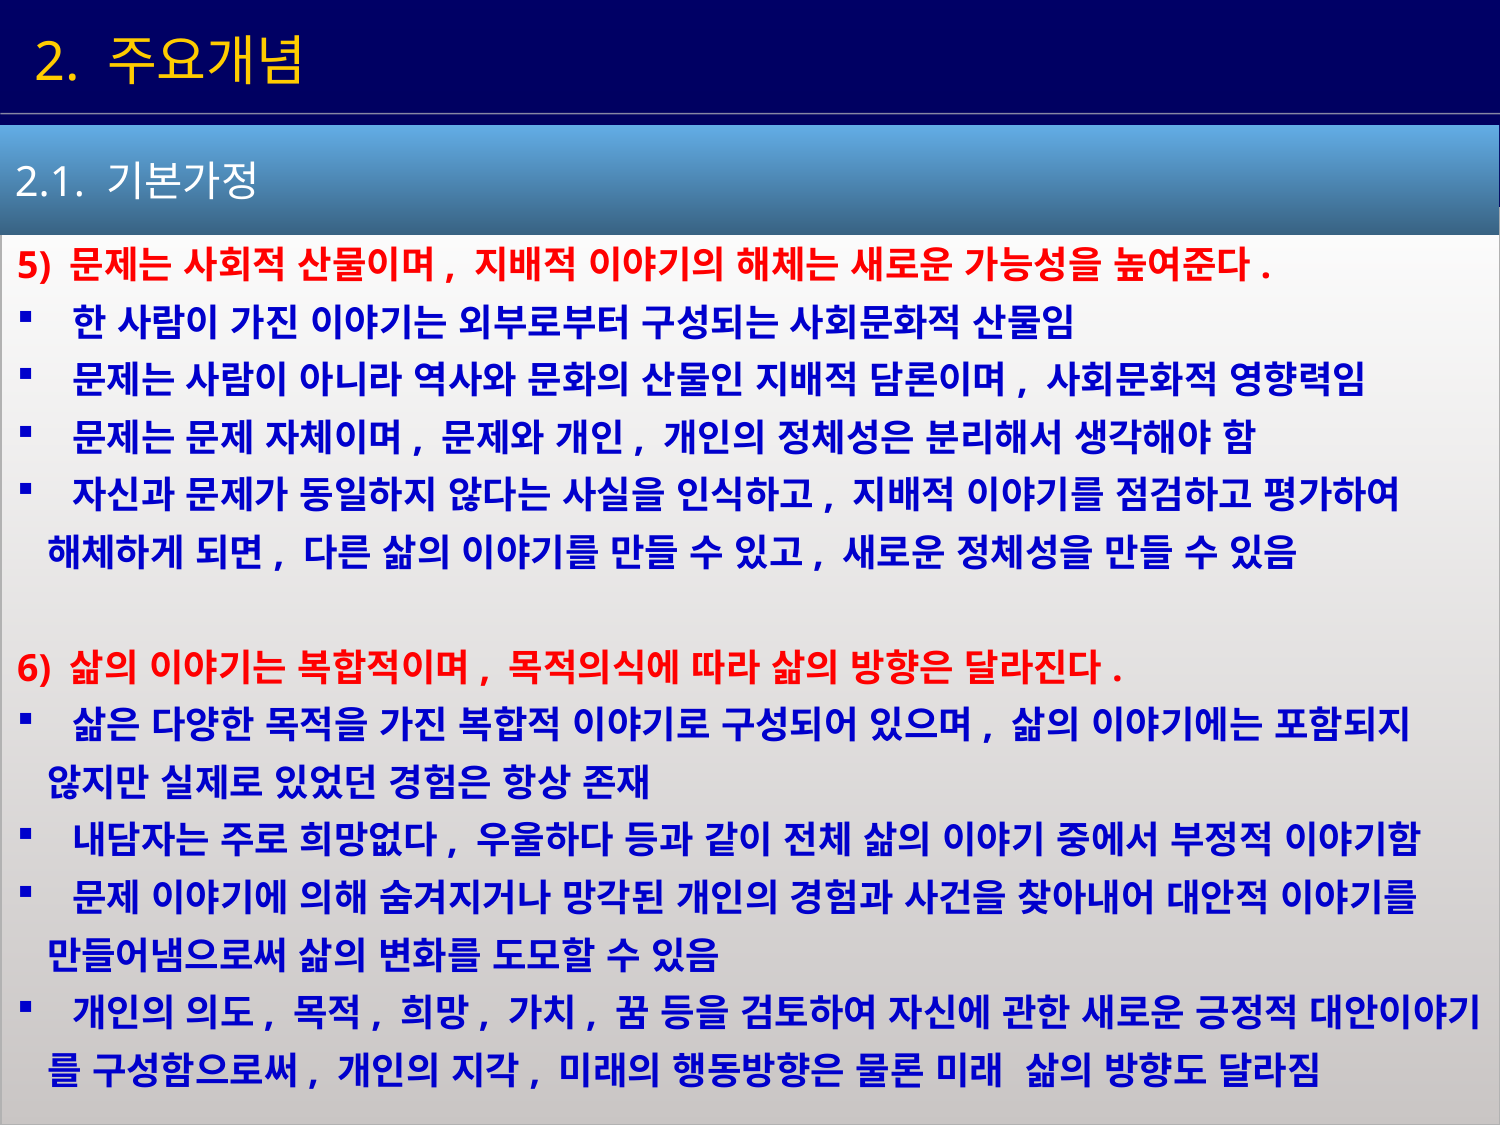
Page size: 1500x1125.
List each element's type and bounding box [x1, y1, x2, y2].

text_box [0, 18, 1500, 1125]
